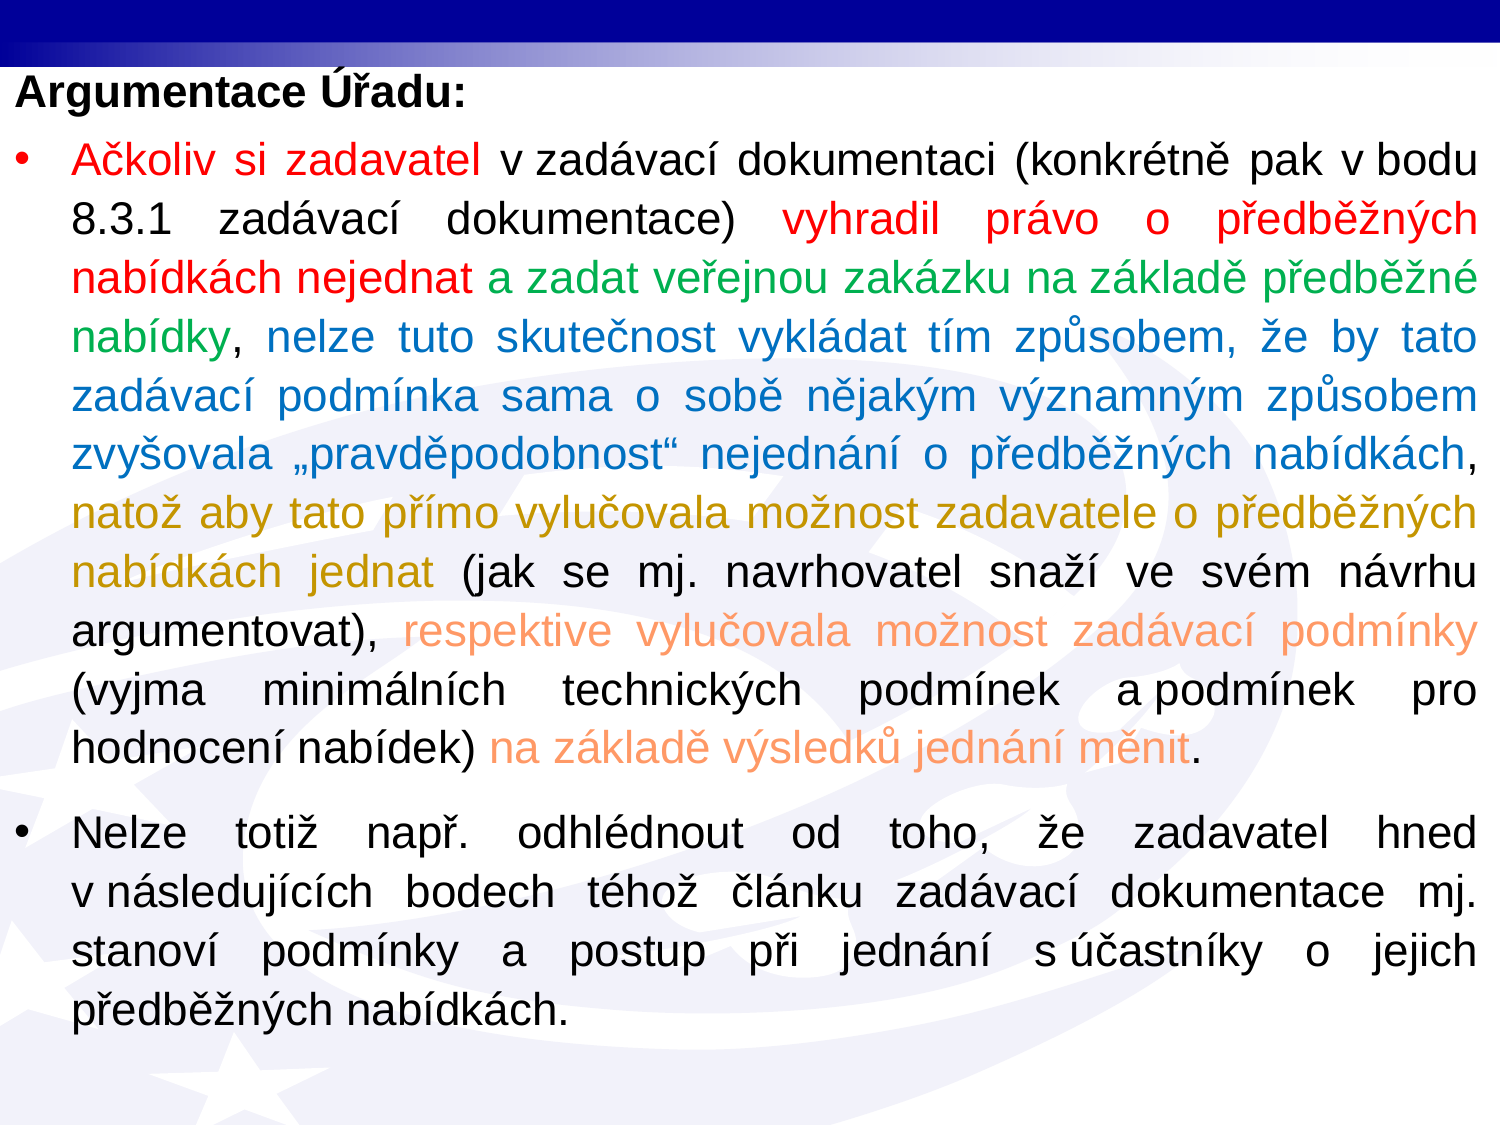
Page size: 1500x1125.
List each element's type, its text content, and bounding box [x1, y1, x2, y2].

list Argumentace Úřadu: Ačkoliv si zadavatel v zadávací dokumentaci (konkrétně pak v bodu 8.3.1 zadávací dokumentace) vyhradil právo o předběžných nabídkách nejednat a zadat veřejnou zakázku na základě předběžné nabídky, nelze tuto skutečnost vykládat tím způsobem, že by tato zadávací podmínka sama o sobě nějakým významným způsobem zvyšovala „pravděpodobnost“ nejednání o předběžných nabídkách, natož aby tato přímo vylučovala možnost zadavatele o předběžných nabídkách jednat (jak se mj. navrhovatel snaží ve svém návrhu argumentovat), respektive vylučovala možnost zadávací podmínky (vyjma minimálních technických podmínek a podmínek pro hodnocení nabídek) na základě výsledků jednání měnit. Nelze totiž např. odhlédnout od toho, že zadavatel hned v následujících bodech téhož článku zadávací dokumentace mj. stanoví podmínky a postup při jednání s účastníky o jejich předběžných nabídkách. [0, 54, 1495, 1125]
